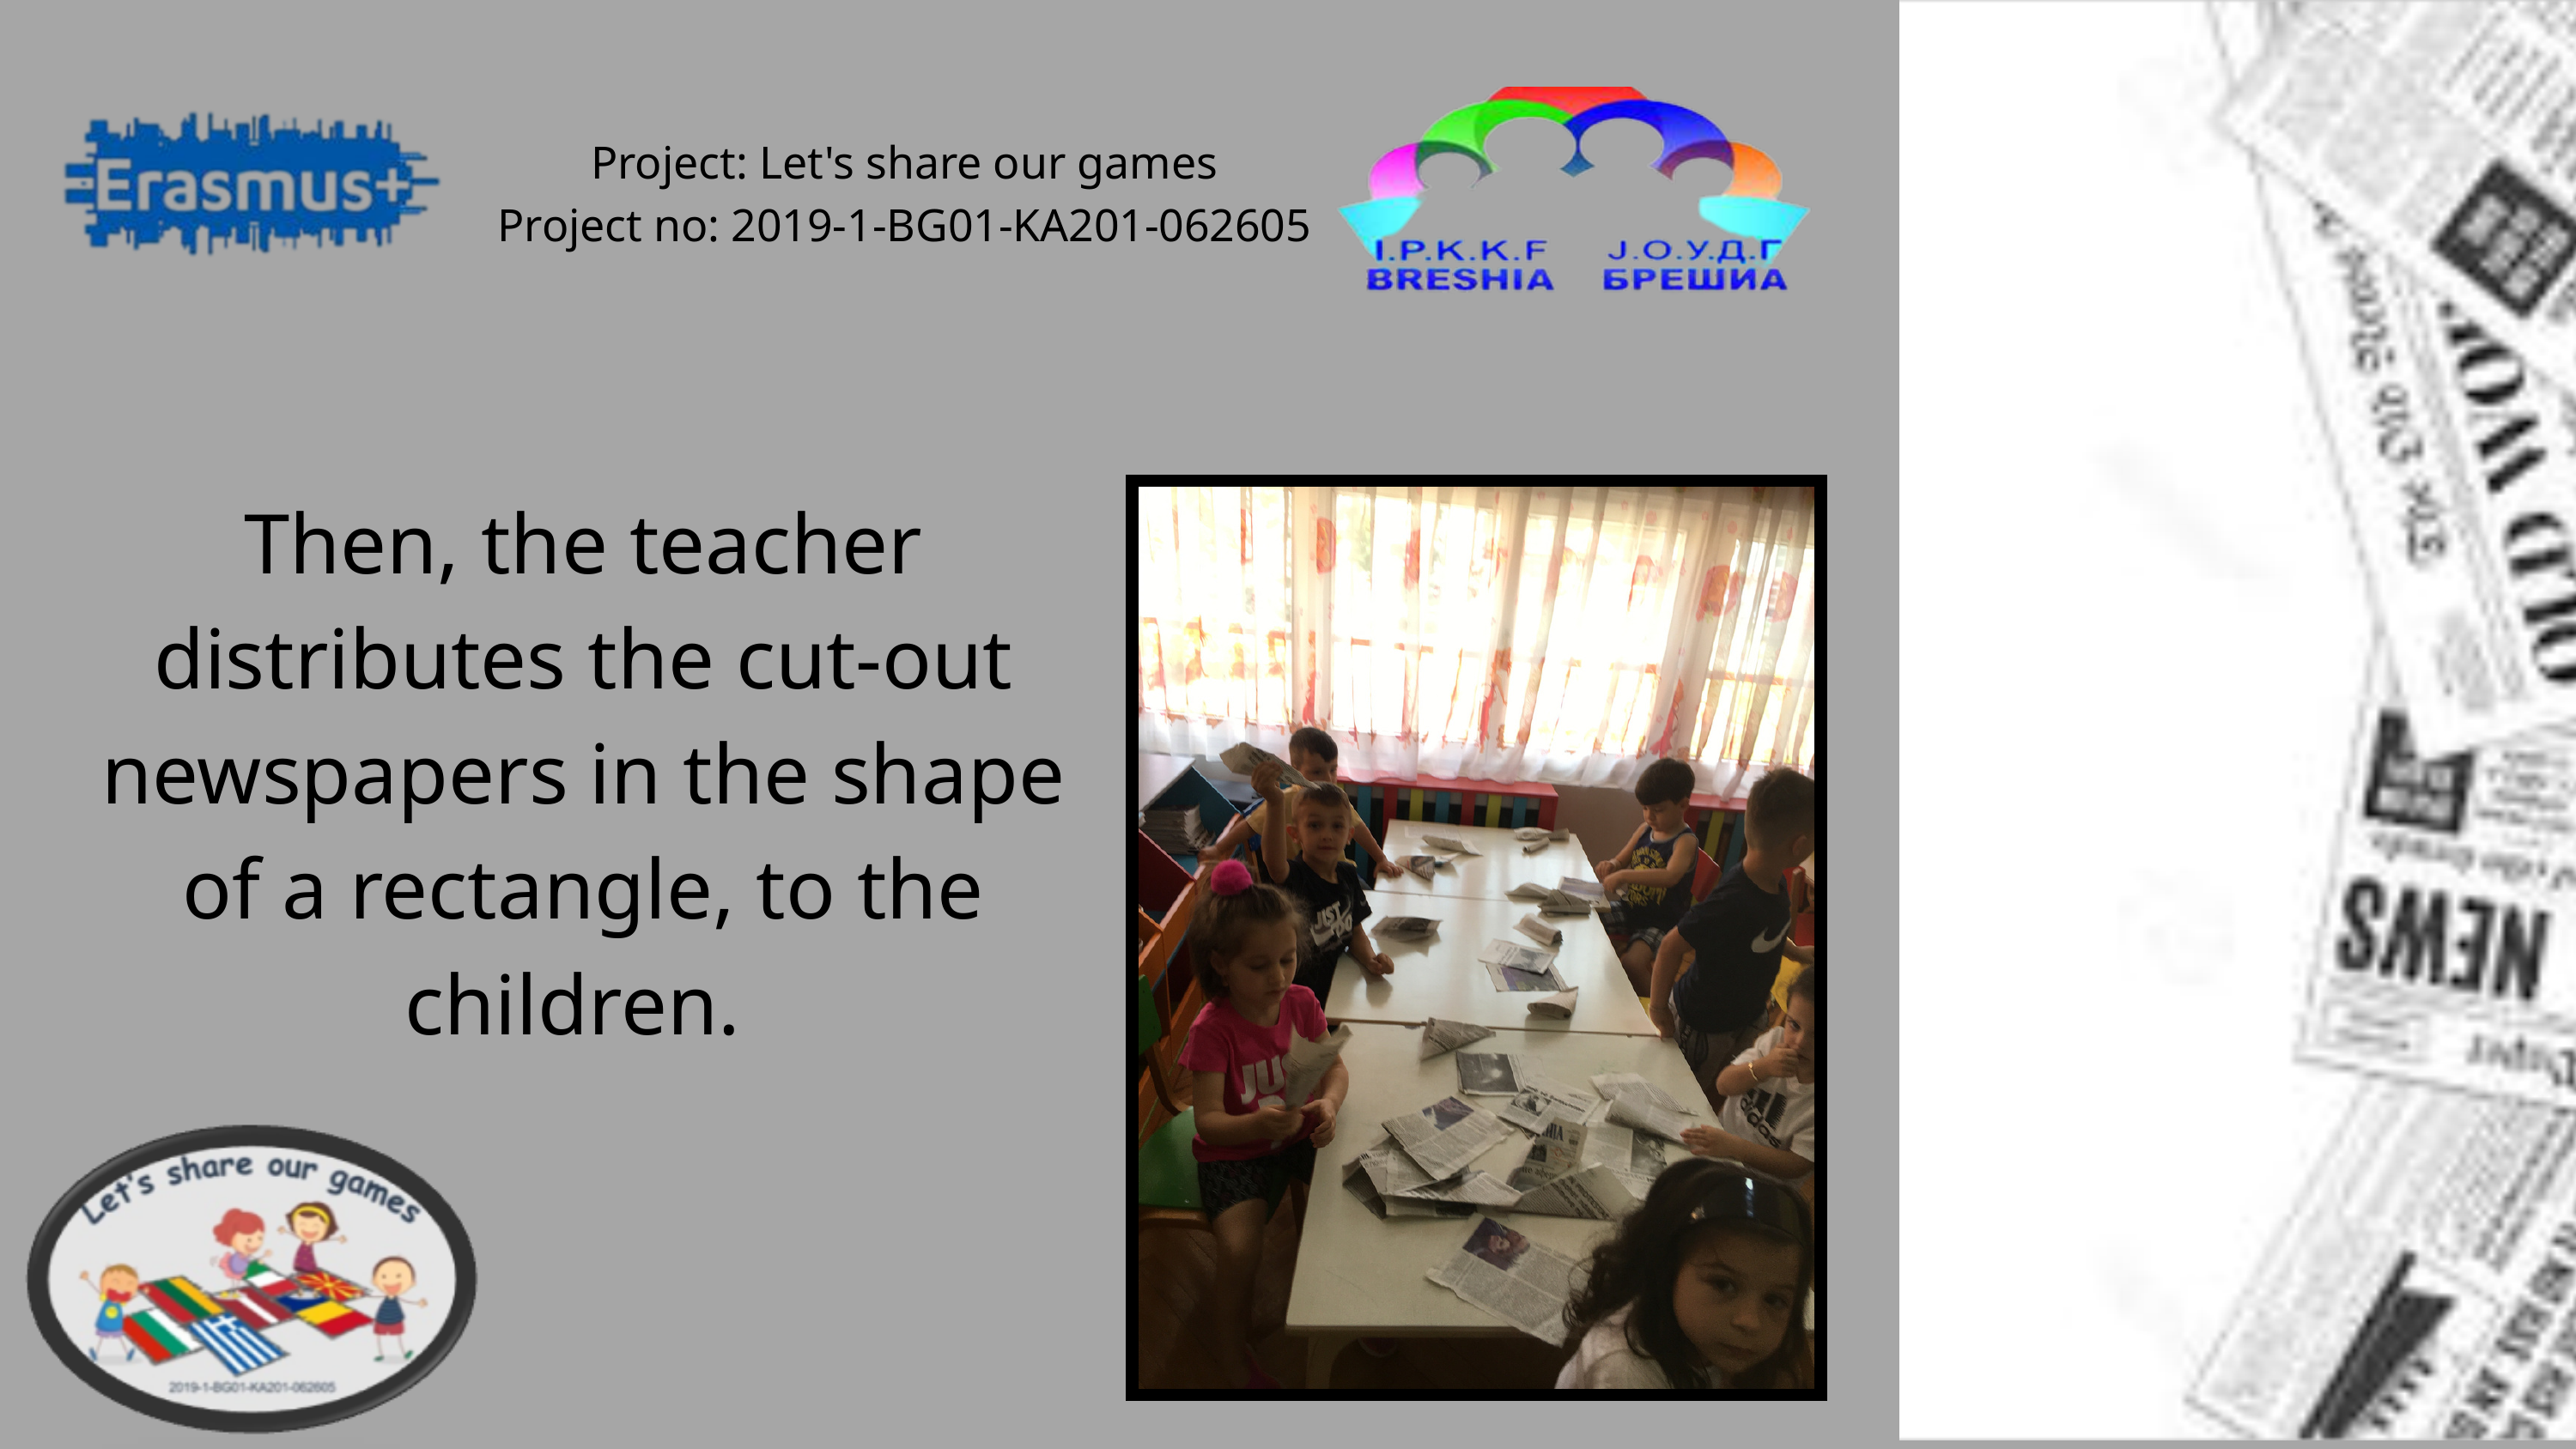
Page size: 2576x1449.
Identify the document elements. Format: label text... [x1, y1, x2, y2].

picture [1138, 3, 2576, 1437]
text_box Then, the teacher distributes the cut-out newspapers in the shape of a rectangle, to the children. [82, 475, 1085, 1052]
picture [0, 1121, 554, 1449]
picture [26, 64, 478, 317]
picture [1333, 86, 1815, 294]
text_box Project: Let's share our games Project no: 2019-1-BG01-KA201-062605 [481, 125, 1328, 251]
